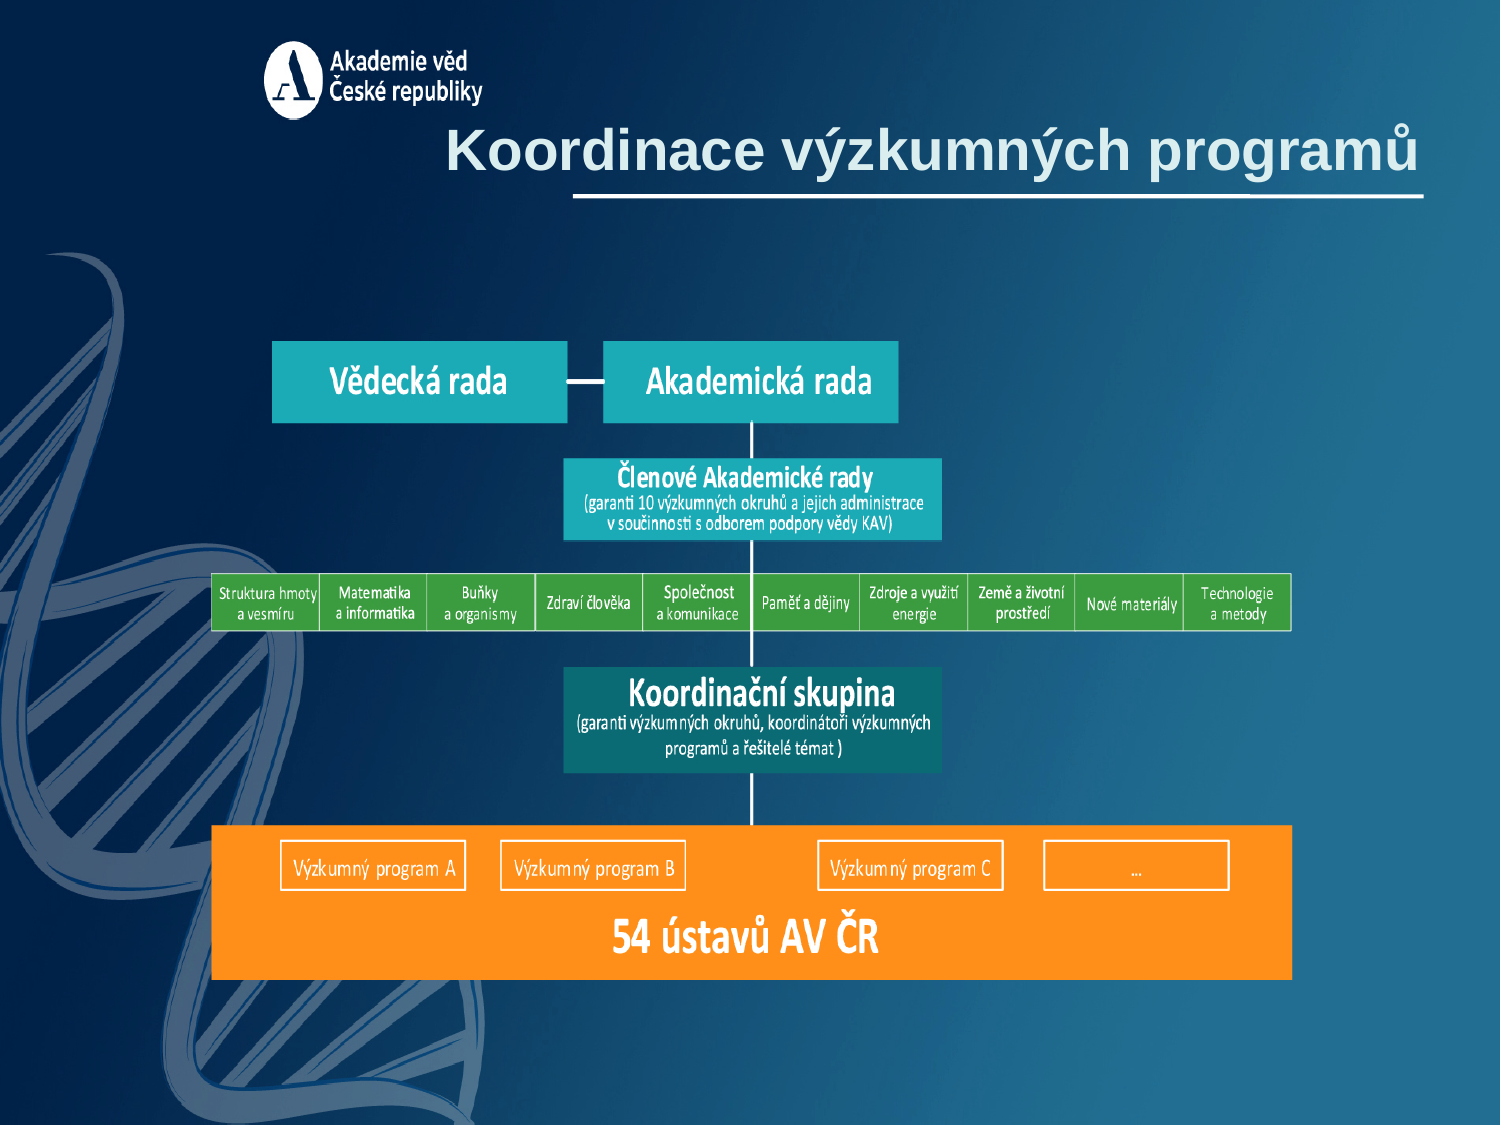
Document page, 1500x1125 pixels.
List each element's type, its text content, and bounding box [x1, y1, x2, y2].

text_box Koordinace výzkumných programů [147, 104, 1436, 190]
text_box [88, 255, 1400, 451]
picture [0, 0, 1500, 1125]
